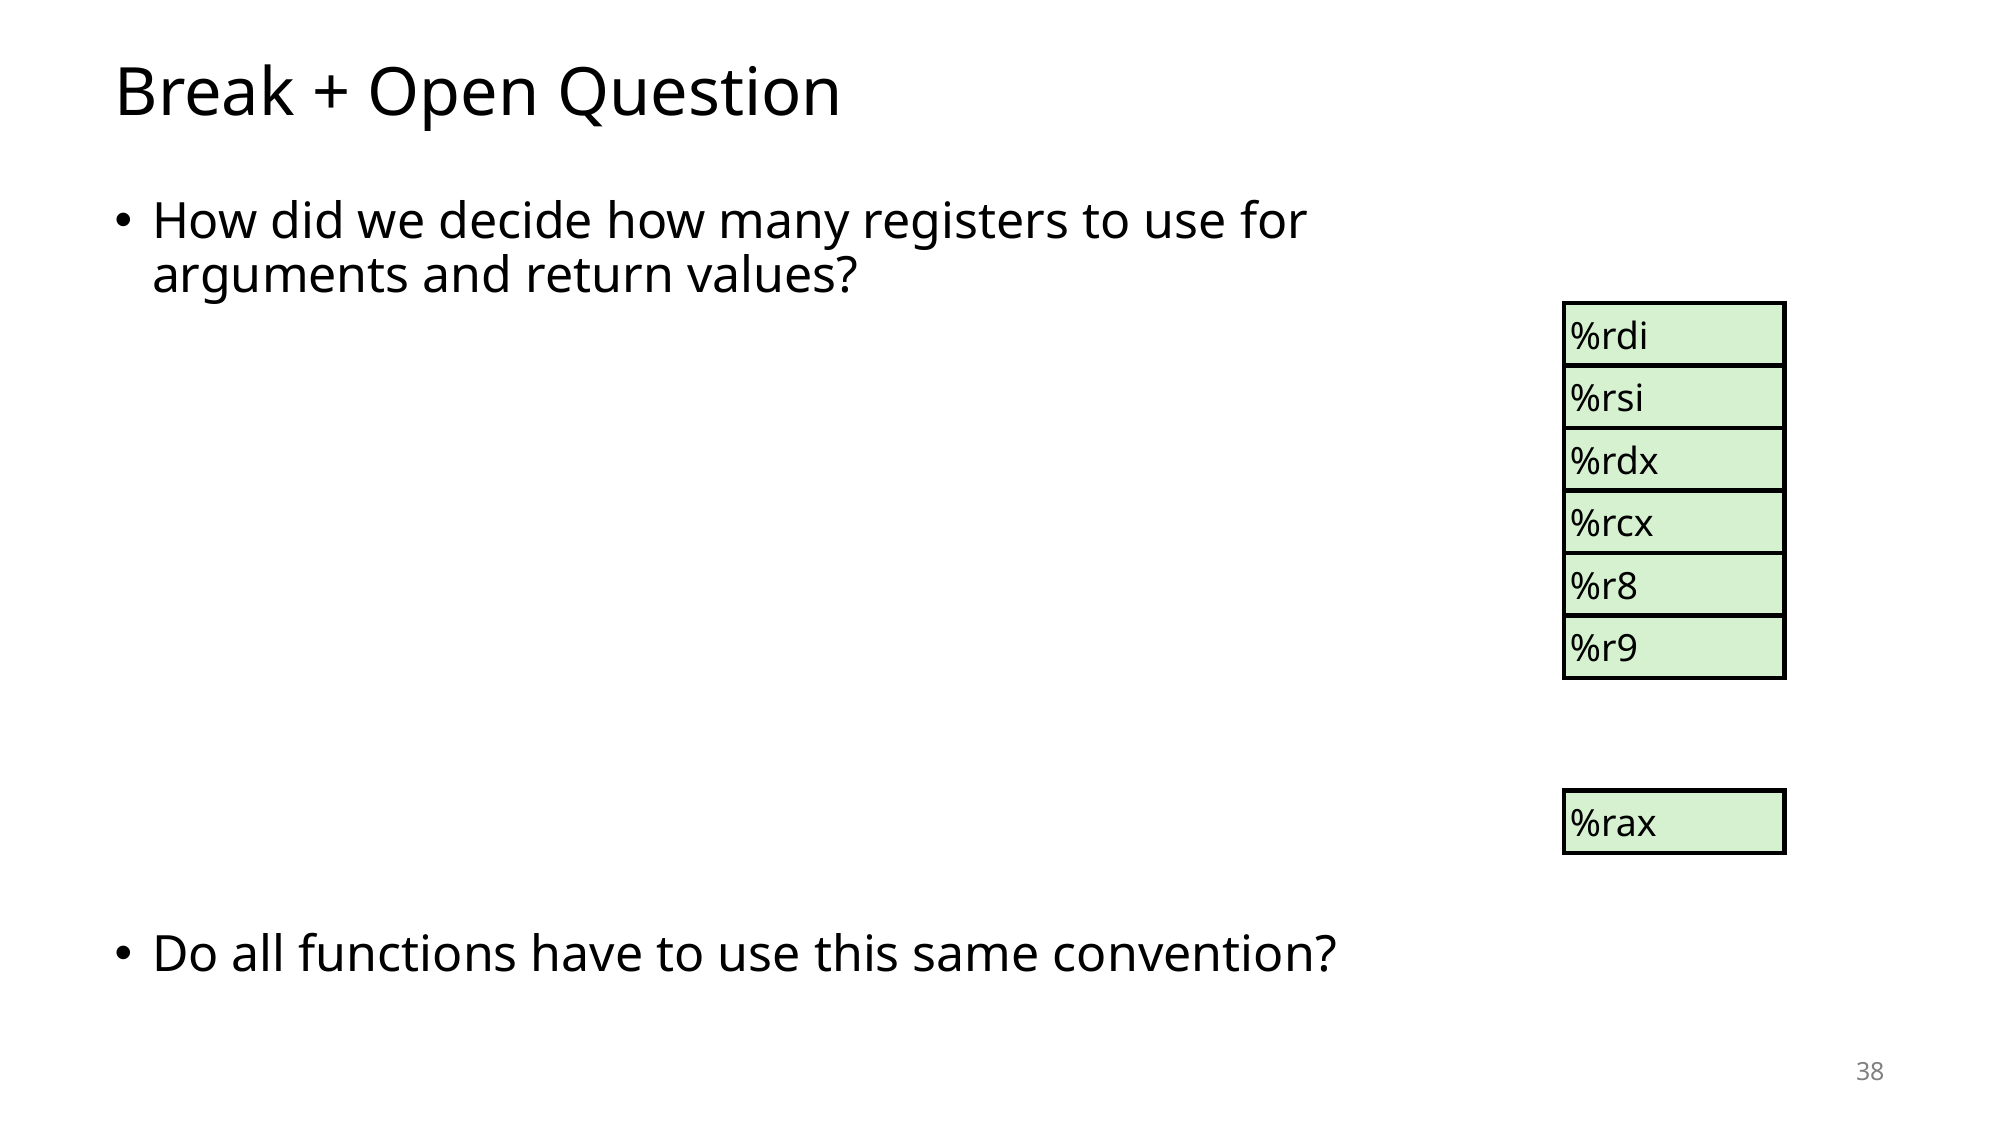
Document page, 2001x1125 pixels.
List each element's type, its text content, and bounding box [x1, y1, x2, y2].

slide_number 38 [1749, 1042, 1900, 1103]
text_box %rdx [1563, 427, 1785, 490]
text_box %rsi [1563, 365, 1785, 427]
text_box %r9 [1563, 615, 1785, 678]
title Break + Open Question [99, 37, 1900, 150]
text_box %r8 [1563, 552, 1785, 615]
text_box %rdi [1563, 302, 1785, 365]
text_box %rcx [1563, 490, 1785, 552]
list How did we decide how many registers to use for arguments and return values? Do all functions have to use this same convention? [99, 187, 1405, 1013]
text_box %rax [1563, 790, 1785, 853]
